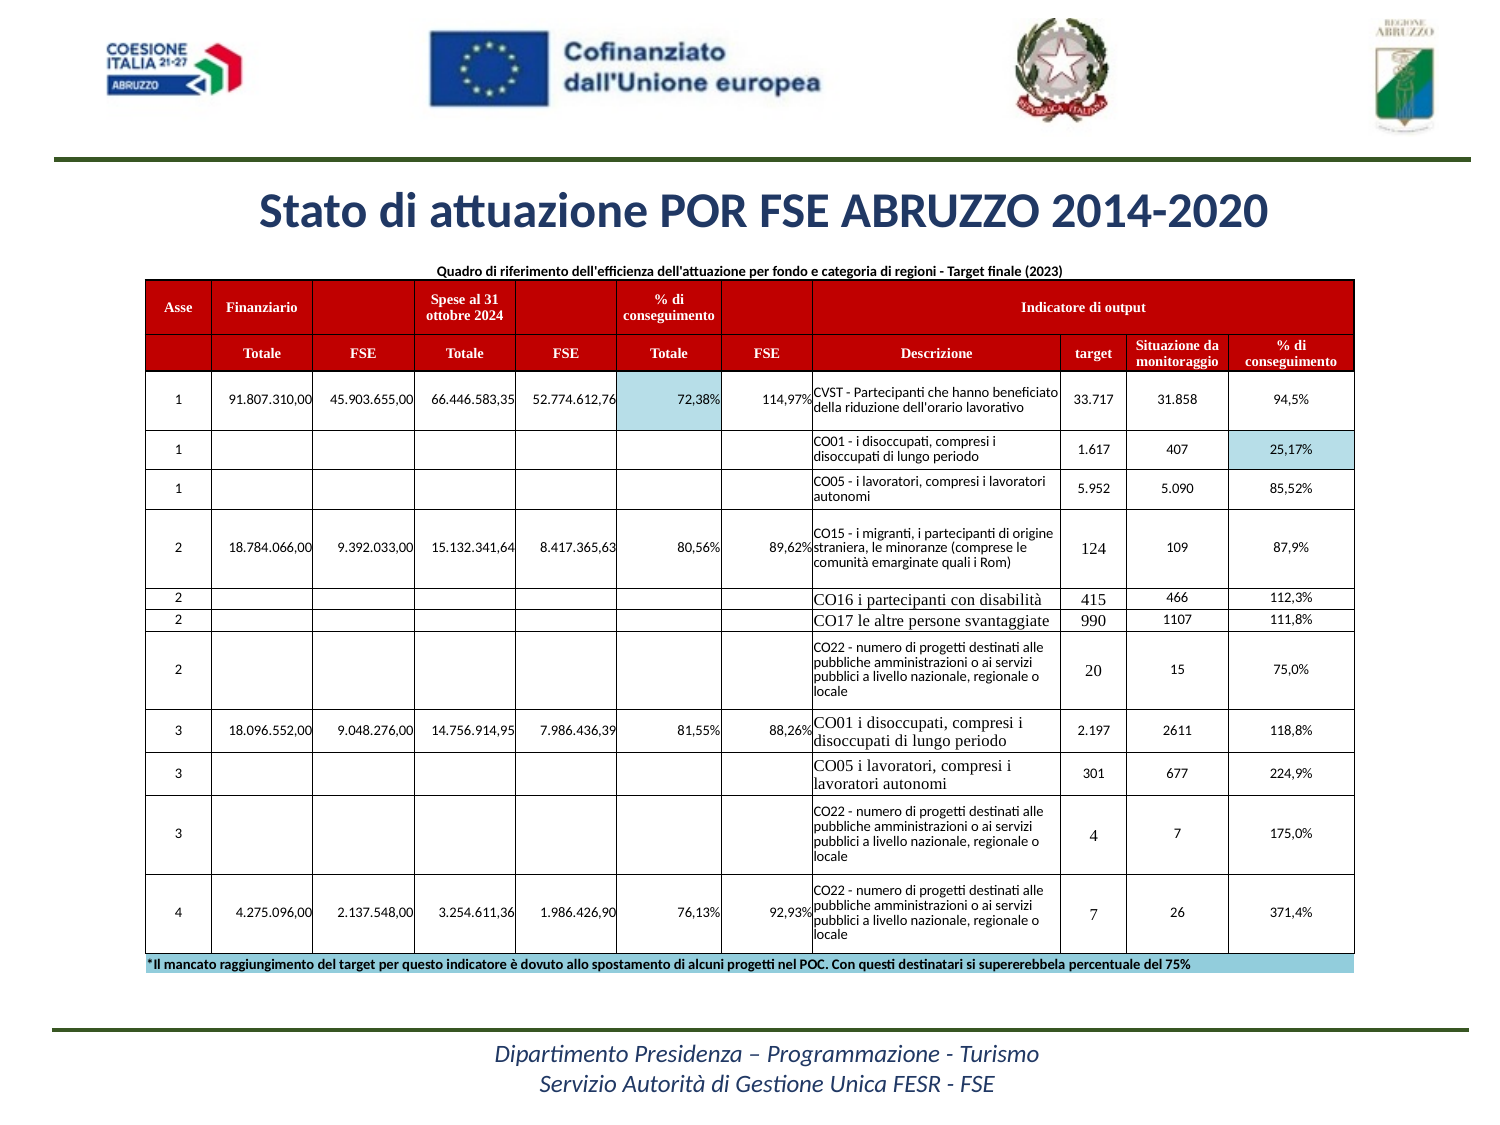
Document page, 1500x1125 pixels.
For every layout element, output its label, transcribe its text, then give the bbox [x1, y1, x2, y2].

table_cell 301 [1061, 753, 1126, 795]
table_cell 2.137.548,00 [313, 875, 414, 953]
table_cell 26 [1127, 875, 1228, 953]
table_cell [212, 753, 312, 795]
picture [82, 18, 1439, 137]
table_cell [415, 431, 515, 469]
table_cell CO01 - i disoccupati, compresi i disoccupati di lungo periodo [813, 431, 1060, 469]
table_cell [313, 281, 414, 334]
table_cell CO16 i partecipanti con disabilità [813, 589, 1060, 609]
table_cell 14.756.914,95 [415, 710, 515, 752]
table_cell 3.254.611,36 [415, 875, 515, 953]
table_cell 5.090 [1127, 470, 1228, 509]
table_cell 52.774.612,76 [516, 372, 616, 430]
table_cell 31.858 [1127, 372, 1228, 430]
table_cell [617, 610, 721, 631]
table_cell Indicatore di output [813, 281, 1353, 334]
table_cell [415, 753, 515, 795]
table_cell CVST - Partecipanti che hanno beneficiato della riduzione dell'orario lavorativo [813, 372, 1060, 430]
table_cell 8.417.365,63 [516, 510, 616, 588]
table_header Quadro di riferimento dell'efficienza dell'attuazione per fondo e categoria di regioni - Target finale (2023) [146, 259, 1354, 279]
table_cell [415, 610, 515, 631]
table_cell Totale [415, 335, 515, 370]
table_cell [617, 589, 721, 609]
table_cell [313, 431, 414, 469]
table_cell Finanziario [212, 281, 312, 334]
table_cell [415, 589, 515, 609]
table_cell 72,38% [617, 372, 721, 430]
table_cell 94,5% [1229, 372, 1354, 430]
table_cell CO01 i disoccupati, compresi i disoccupati di lungo periodo [813, 710, 1060, 752]
table_cell 76,13% [617, 875, 721, 953]
table_cell CO17 le altre persone svantaggiate [813, 610, 1060, 631]
table_cell 45.903.655,00 [313, 372, 414, 430]
table_cell [212, 632, 312, 709]
table_cell [313, 632, 414, 709]
table_cell [617, 470, 721, 509]
table_cell 7.986.436,39 [516, 710, 616, 752]
table_cell 80,56% [617, 510, 721, 588]
table_cell [722, 431, 812, 469]
table_cell 1 [146, 431, 211, 469]
table_cell CO05 - i lavoratori, compresi i lavoratori autonomi [813, 470, 1060, 509]
text_box Stato di attuazione POR FSE ABRUZZO 2014-2020 [58, 170, 1470, 246]
table_cell 124 [1061, 510, 1126, 588]
table_cell target [1061, 335, 1126, 370]
table_cell CO22 - numero di progetti destinati alle pubbliche amministrazioni o ai servizi pubblici a livello nazionale, regionale o locale [813, 632, 1060, 709]
table_cell Totale [212, 335, 312, 370]
table_cell [516, 610, 616, 631]
table_cell Asse [146, 281, 211, 334]
table_cell 371,4% [1229, 875, 1354, 953]
table_cell 224,9% [1229, 753, 1354, 795]
table_cell 91.807.310,00 [212, 372, 312, 430]
table_cell [516, 753, 616, 795]
table_cell % di conseguimento [617, 281, 721, 334]
table_cell Spese al 31 ottobre 2024 [415, 281, 515, 334]
table_cell [617, 632, 721, 709]
table_cell 4 [146, 875, 211, 953]
table_cell 75,0% [1229, 632, 1354, 709]
table_cell 3 [146, 796, 211, 874]
table_cell FSE [313, 335, 414, 370]
table_cell Descrizione [813, 335, 1060, 370]
table_cell [415, 470, 515, 509]
table_cell 415 [1061, 589, 1126, 609]
table_cell 1 [146, 470, 211, 509]
table_cell CO15 - i migranti, i partecipanti di origine straniera, le minoranze (comprese le comunità emarginate quali i Rom) [813, 510, 1060, 588]
table_cell Situazione da monitoraggio [1127, 335, 1228, 370]
table_cell 677 [1127, 753, 1228, 795]
table_cell 7 [1061, 875, 1126, 953]
table_cell 66.446.583,35 [415, 372, 515, 430]
table_cell 1107 [1127, 610, 1228, 631]
table_cell 2 [146, 510, 211, 588]
table_cell 2611 [1127, 710, 1228, 752]
table_cell [212, 431, 312, 469]
table_cell [212, 610, 312, 631]
table_cell *Il mancato raggiungimento del target per questo indicatore è dovuto allo spostamento di alcuni progetti nel POC. Con questi destinatari si supererebbela percentuale del 75% [146, 954, 1354, 973]
table_cell [313, 753, 414, 795]
table_cell 20 [1061, 632, 1126, 709]
table_cell 85,52% [1229, 470, 1354, 509]
table_cell 33.717 [1061, 372, 1126, 430]
table_cell 25,17% [1229, 431, 1354, 469]
table_cell 92,93% [722, 875, 812, 953]
table_cell 2 [146, 589, 211, 609]
table_cell 4.275.096,00 [212, 875, 312, 953]
table_cell 1 [146, 372, 211, 430]
table_cell [313, 470, 414, 509]
table_cell [212, 589, 312, 609]
table_cell 89,62% [722, 510, 812, 588]
table_cell 114,97% [722, 372, 812, 430]
table_cell [516, 431, 616, 469]
table_cell [722, 753, 812, 795]
table_cell CO22 - numero di progetti destinati alle pubbliche amministrazioni o ai servizi pubblici a livello nazionale, regionale o locale [813, 796, 1060, 874]
table_cell [212, 796, 312, 874]
table_cell FSE [516, 335, 616, 370]
table_cell 112,3% [1229, 589, 1354, 609]
table_cell 118,8% [1229, 710, 1354, 752]
table_cell % di conseguimento [1229, 335, 1353, 370]
table_cell 3 [146, 710, 211, 752]
table_cell [722, 610, 812, 631]
table_cell 9.392.033,00 [313, 510, 414, 588]
table_cell [722, 796, 812, 874]
table_cell 466 [1127, 589, 1228, 609]
table_cell 87,9% [1229, 510, 1354, 588]
table_cell 407 [1127, 431, 1228, 469]
table_cell 111,8% [1229, 610, 1354, 631]
table_cell [722, 589, 812, 609]
table_cell 175,0% [1229, 796, 1354, 874]
table_cell 1.986.426,90 [516, 875, 616, 953]
table_cell [313, 589, 414, 609]
table_cell 88,26% [722, 710, 812, 752]
table_cell [313, 610, 414, 631]
table_cell [516, 281, 616, 334]
table_cell [516, 796, 616, 874]
table_cell [722, 470, 812, 509]
table_cell [617, 753, 721, 795]
table_cell [516, 589, 616, 609]
table_cell 109 [1127, 510, 1228, 588]
table_cell [516, 470, 616, 509]
table_cell [617, 796, 721, 874]
table_cell [722, 632, 812, 709]
table_cell 5.952 [1061, 470, 1126, 509]
table_cell 7 [1127, 796, 1228, 874]
table_cell [415, 632, 515, 709]
table_cell 2 [146, 610, 211, 631]
table_cell 2.197 [1061, 710, 1126, 752]
table_cell [722, 281, 812, 334]
table_cell 3 [146, 753, 211, 795]
table_cell [146, 335, 211, 370]
table_cell 4 [1061, 796, 1126, 874]
table_cell 2 [146, 632, 211, 709]
table_cell CO22 - numero di progetti destinati alle pubbliche amministrazioni o ai servizi pubblici a livello nazionale, regionale o locale [813, 875, 1060, 953]
table_cell 9.048.276,00 [313, 710, 414, 752]
table_cell Totale [617, 335, 721, 370]
table_cell CO05 i lavoratori, compresi i lavoratori autonomi [813, 753, 1060, 795]
table_cell [415, 796, 515, 874]
table_cell [617, 431, 721, 469]
table_cell [516, 632, 616, 709]
table_cell 18.096.552,00 [212, 710, 312, 752]
table_cell 15 [1127, 632, 1228, 709]
table_cell 15.132.341,64 [415, 510, 515, 588]
table_cell [212, 470, 312, 509]
table_cell 990 [1061, 610, 1126, 631]
table_cell FSE [722, 335, 812, 370]
table_cell 1.617 [1061, 431, 1126, 469]
table_cell 81,55% [617, 710, 721, 752]
table_cell [313, 796, 414, 874]
table_cell 18.784.066,00 [212, 510, 312, 588]
